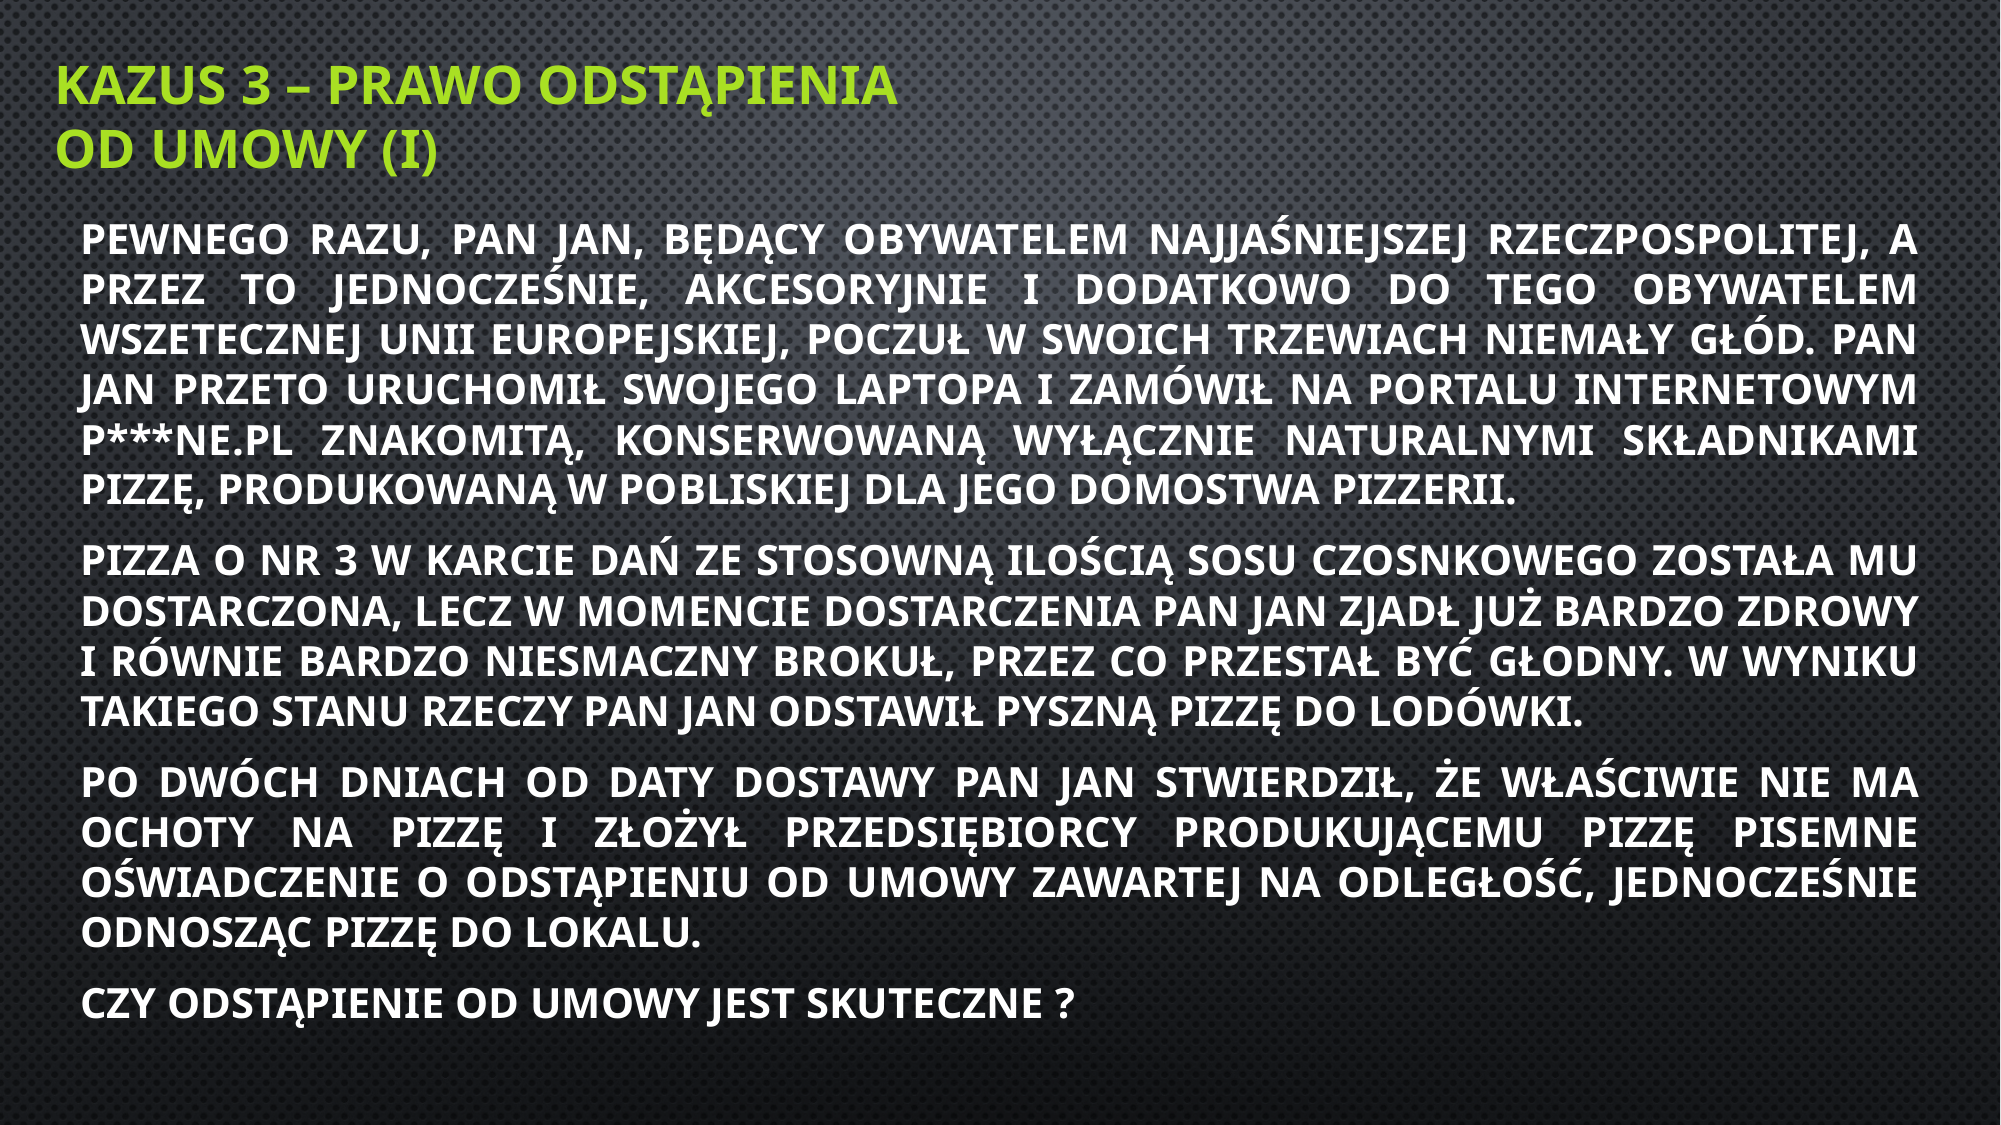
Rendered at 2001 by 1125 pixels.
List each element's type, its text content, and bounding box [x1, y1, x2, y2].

title KAZUS 3 – PRAWO ODSTĄPIENIA OD UMOWY (i) [39, 42, 938, 188]
list PEWNEGO RAZU, PAN JAN, BĘDĄCY OBYWATELEM NAJJAŚNIEJSZEJ RZECZPOSPOLITEJ, A PRZEZ TO JEDNOCZEŚNIE, AKCESORYJNIE I DODATKOWO DO TEGO OBYWATELEM WSZETECZNEJ UNII EUROPEJSKIEJ, POCZUŁ W SWOICH TRZEWIACH NIEMAŁY GŁÓD. PAN JAN PRZETO URUCHOMIŁ SWOJEGO LAPTOPA I ZAMÓWIŁ NA PORTALU INTERNETOWYM P***NE.PL ZNAKOMITĄ, KONSERWOWANĄ WYŁĄCZNIE NATURALNYMI SKŁADNIKAMI PIZZĘ, PRODUKOWANĄ W POBLISKIEJ DLA JEGO DOMOSTWA PIZZERII. PIZZA O NR 3 W KARCIE DAŃ ZE STOSOWNĄ ILOŚCIĄ SOSU CZOSNKOWEGO ZOSTAŁA MU DOSTARCZONA, LECZ W MOMENCIE DOSTARCZENIA PAN JAN ZJADŁ JUŻ BARDZO ZDROWY I RÓWNIE BARDZO NIESMACZNY BROKUŁ, PRZEZ CO PRZESTAŁ BYĆ GŁODNY. W WYNIKU TAKIEGO STANU RZECZY PAN JAN ODSTAWIŁ PYSZNĄ PIZZĘ DO LODÓWKI. PO DWÓCH DNIACH OD DATY DOSTAWY PAN JAN STWIERDZIŁ, ŻE WŁAŚCIWIE NIE MA OCHOTY NA PIZZĘ I ZŁOŻYŁ PRZEDSIĘBIORCY PRODUKUJĄCEMU PIZZĘ PISEMNE OŚWIADCZENIE O ODSTĄPIENIU OD UMOWY ZAWARTEJ NA ODLEGŁOŚĆ, JEDNOCZEŚNIE ODNOSZĄC PIZZĘ DO LOKALU. CZY ODSTĄPIENIE OD UMOWY JEST SKUTECZNE ? [65, 187, 1935, 1052]
